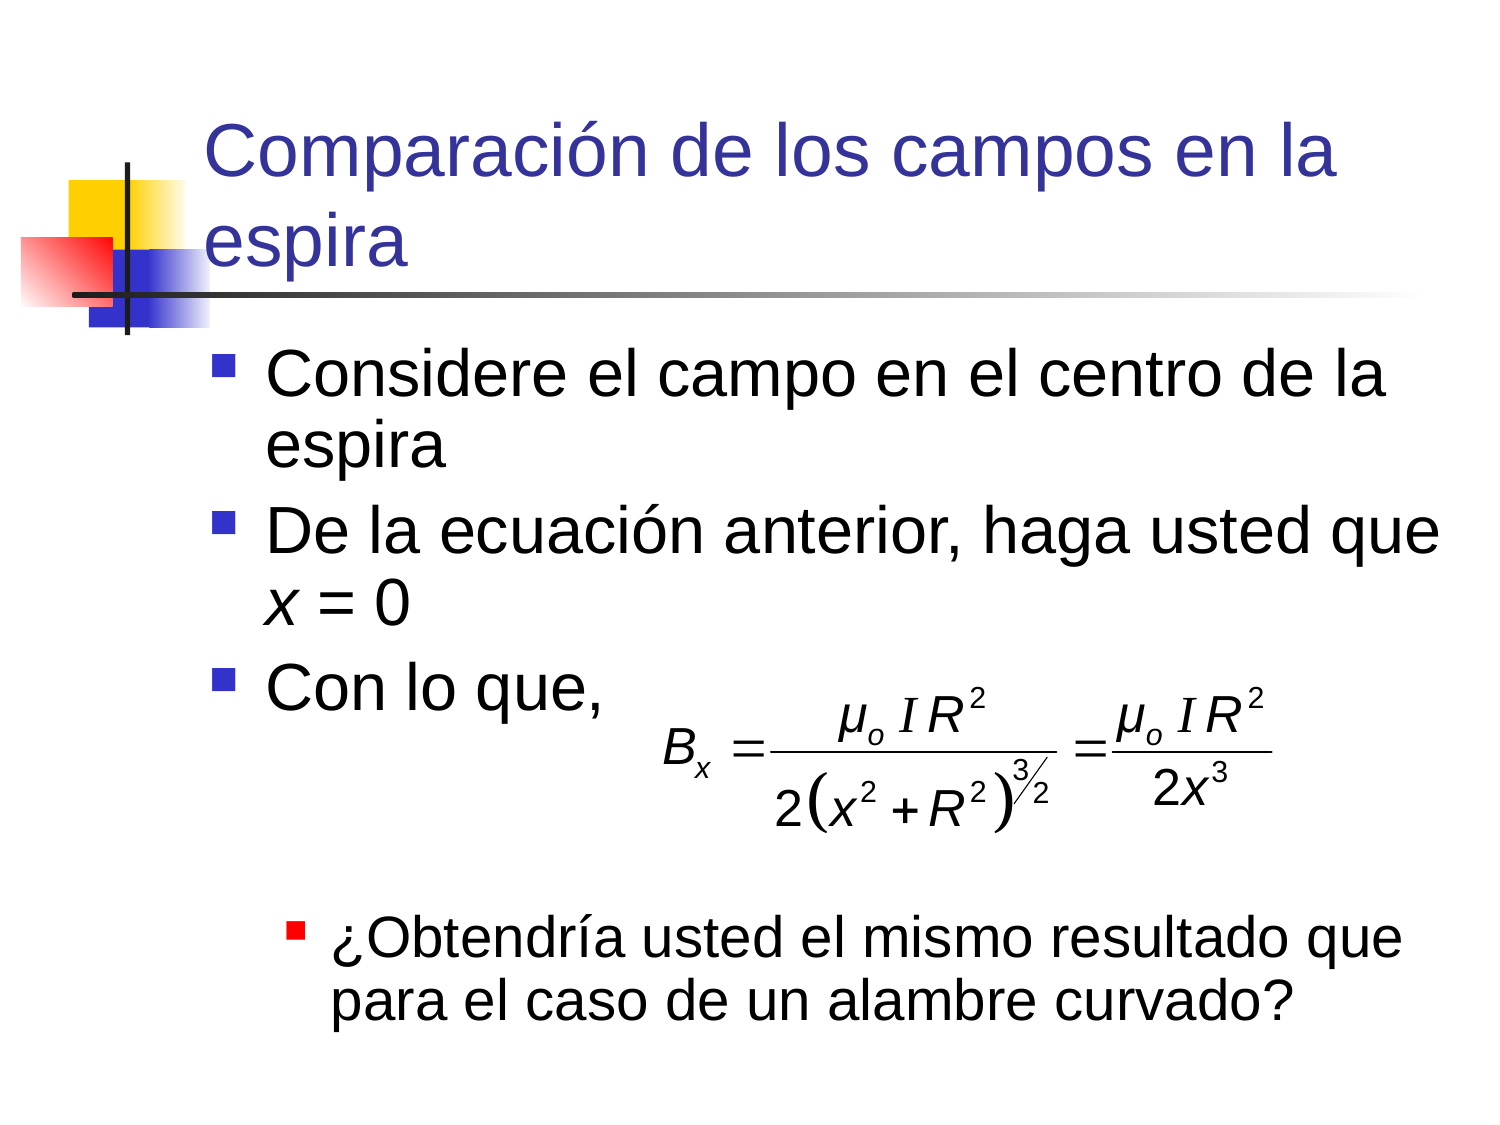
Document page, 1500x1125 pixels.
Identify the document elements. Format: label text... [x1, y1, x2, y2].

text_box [655, 673, 1281, 861]
list Considere el campo en el centro de la espira De la ecuación anterior, haga usted que x = 0 Con lo que, ¿Obtendría usted el mismo resultado que para el caso de un alambre curvado? [193, 331, 1469, 1006]
title Comparación de los campos en la espira [188, 101, 1468, 289]
